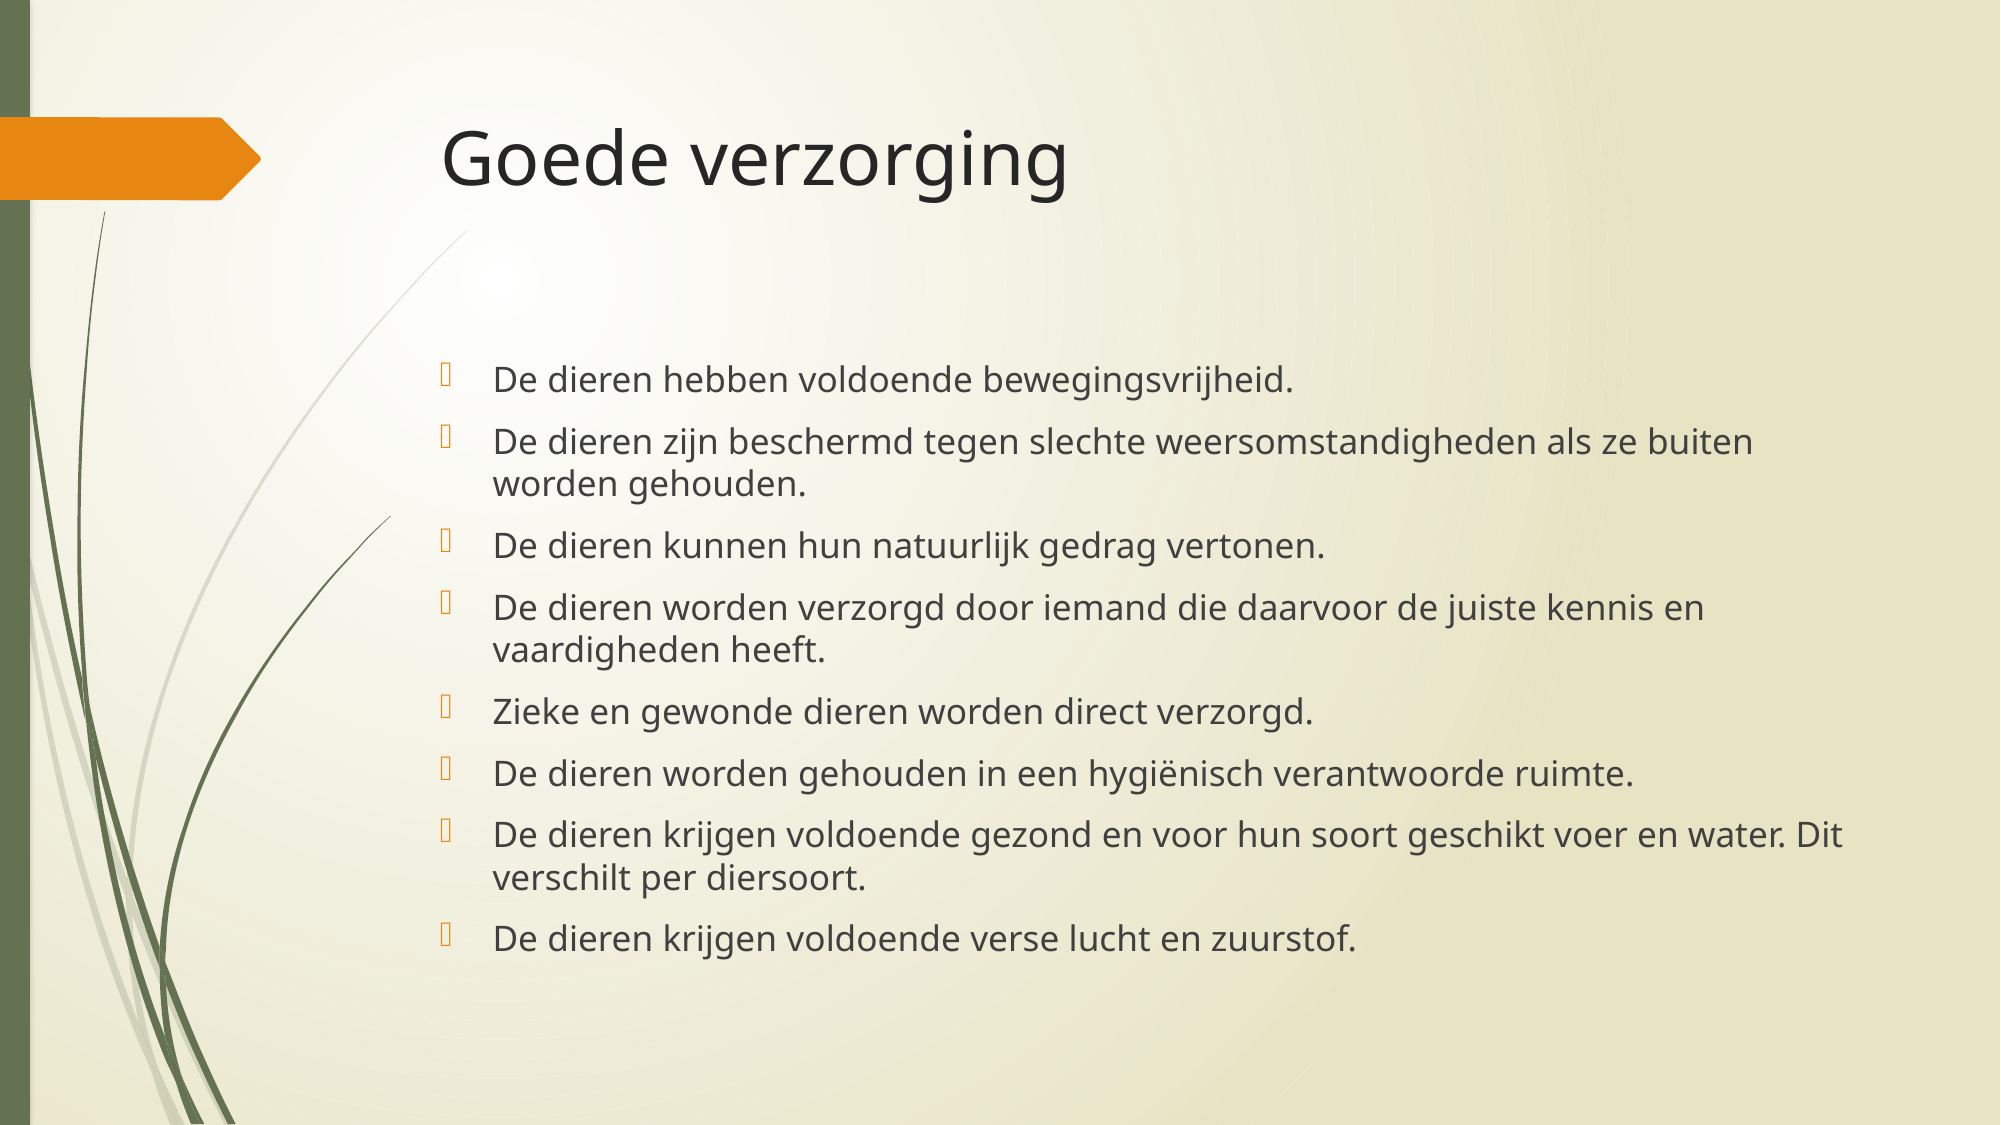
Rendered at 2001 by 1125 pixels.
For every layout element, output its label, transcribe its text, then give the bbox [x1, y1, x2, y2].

list De dieren hebben voldoende bewegingsvrijheid. De dieren zijn beschermd tegen slechte weersomstandigheden als ze buiten worden gehouden. De dieren kunnen hun natuurlijk gedrag vertonen. De dieren worden verzorgd door iemand die daarvoor de juiste kennis en vaardigheden heeft. Zieke en gewonde dieren worden direct verzorgd. De dieren worden gehouden in een hygiënisch verantwoorde ruimte. De dieren krijgen voldoende gezond en voor hun soort geschikt voer en water. Dit verschilt per diersoort. De dieren krijgen voldoende verse lucht en zuurstof. [424, 350, 1888, 970]
title Goede verzorging [425, 102, 1888, 313]
